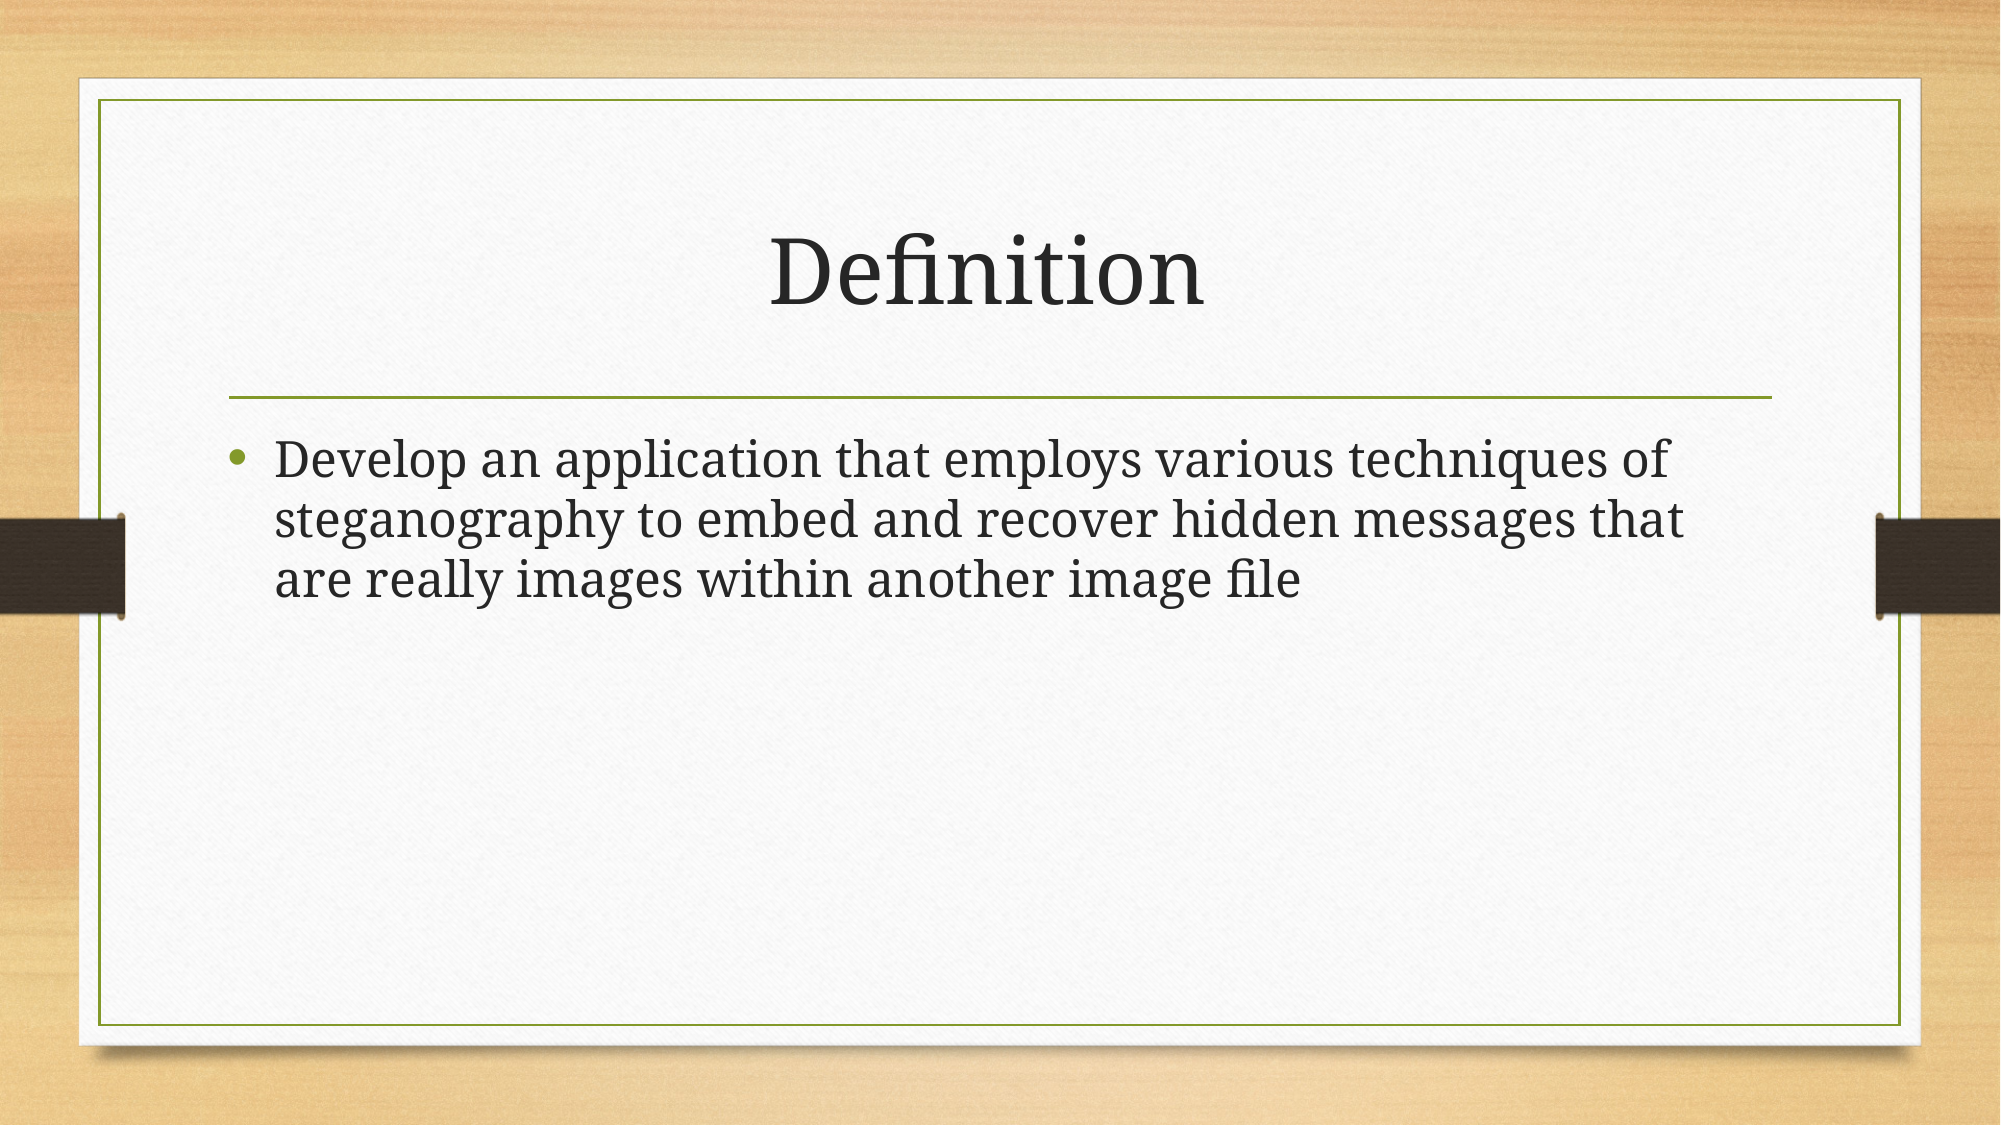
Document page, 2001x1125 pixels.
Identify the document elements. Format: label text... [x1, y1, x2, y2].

picture [0, 0, 2001, 1125]
list Develop an application that employs various techniques of steganography to embed and recover hidden messages that are really images within another image file [212, 419, 1788, 964]
title Definition [212, 161, 1788, 375]
